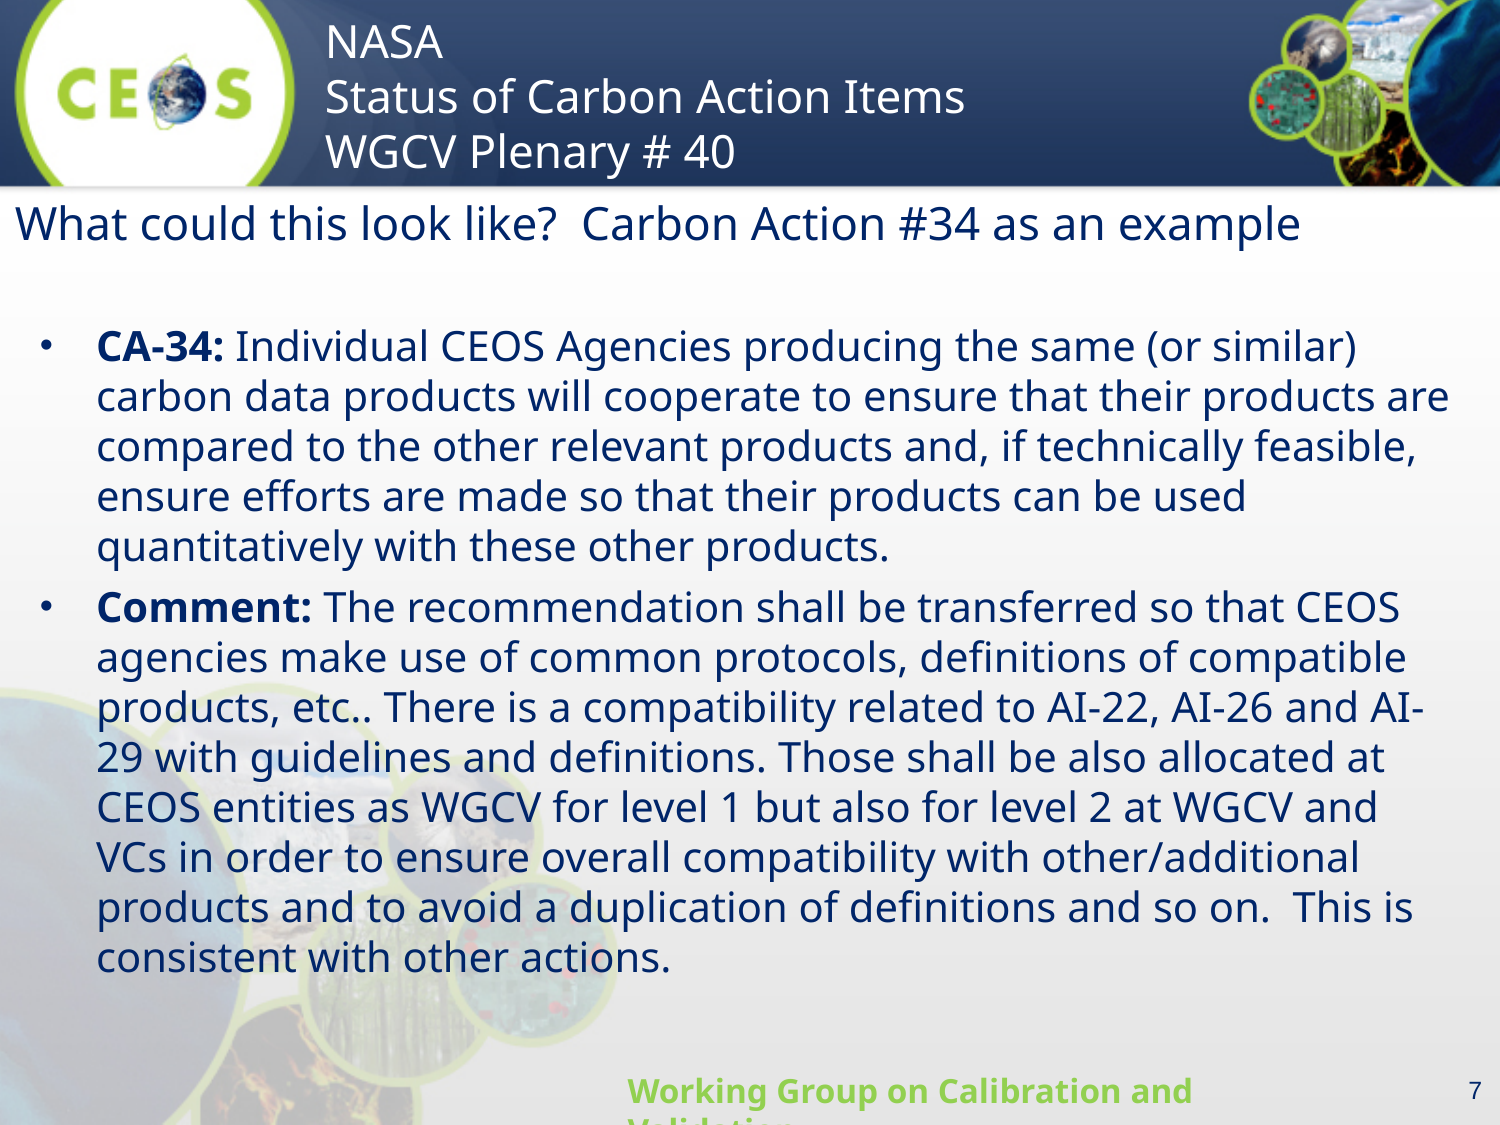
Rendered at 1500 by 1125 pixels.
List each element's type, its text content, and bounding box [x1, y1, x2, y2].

picture [0, 0, 1500, 1125]
list CA-34: Individual CEOS Agencies producing the same (or similar) carbon data products will cooperate to ensure that their products are compared to the other relevant products and, if technically feasible, ensure efforts are made so that their products can be used quantitatively with these other products. Comment: The recommendation shall be transferred so that CEOS agencies make use of common protocols, definitions of compatible products, etc.. There is a compatibility related to AI-22, AI-26 and AI-29 with guidelines and definitions. Those shall be also allocated at CEOS entities as WGCV for level 1 but also for level 2 at WGCV and VCs in order to ensure overall compatibility with other/additional products and to avoid a duplication of definitions and so on. This is consistent with other actions. [24, 312, 1475, 1063]
list What could this look like? Carbon Action #34 as an example [0, 187, 1363, 313]
